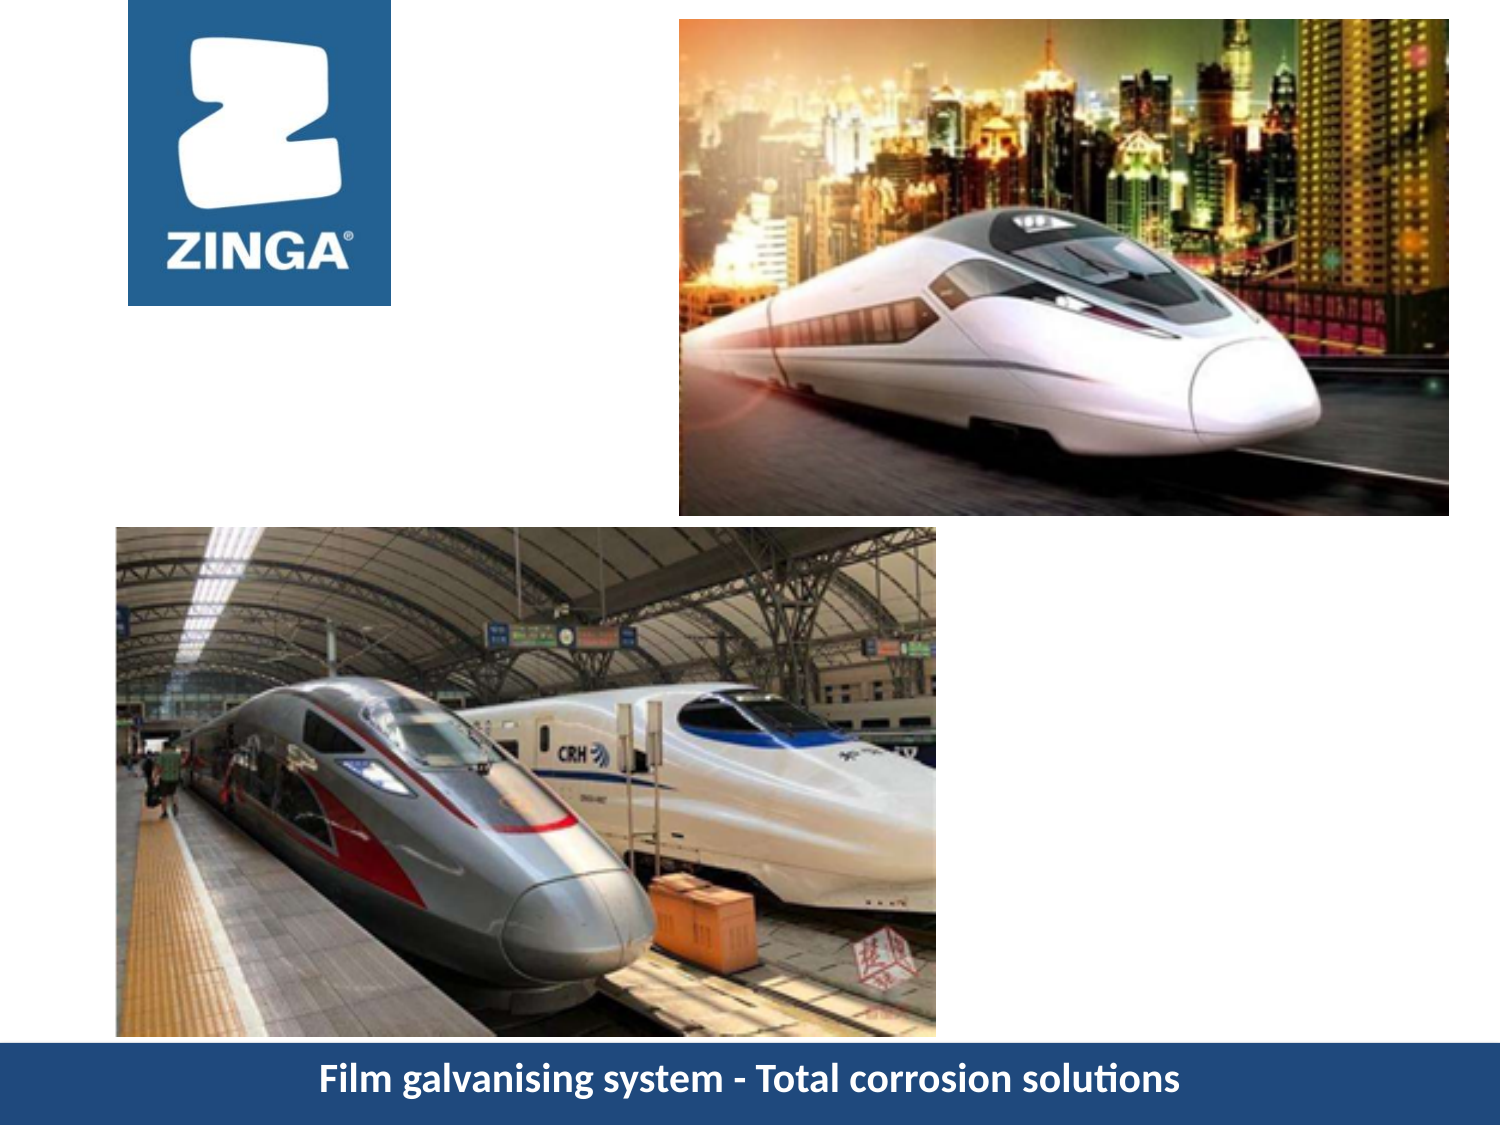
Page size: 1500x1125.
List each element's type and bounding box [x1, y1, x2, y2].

picture [679, 18, 1450, 516]
picture [128, 0, 391, 306]
picture [32, 526, 936, 1042]
